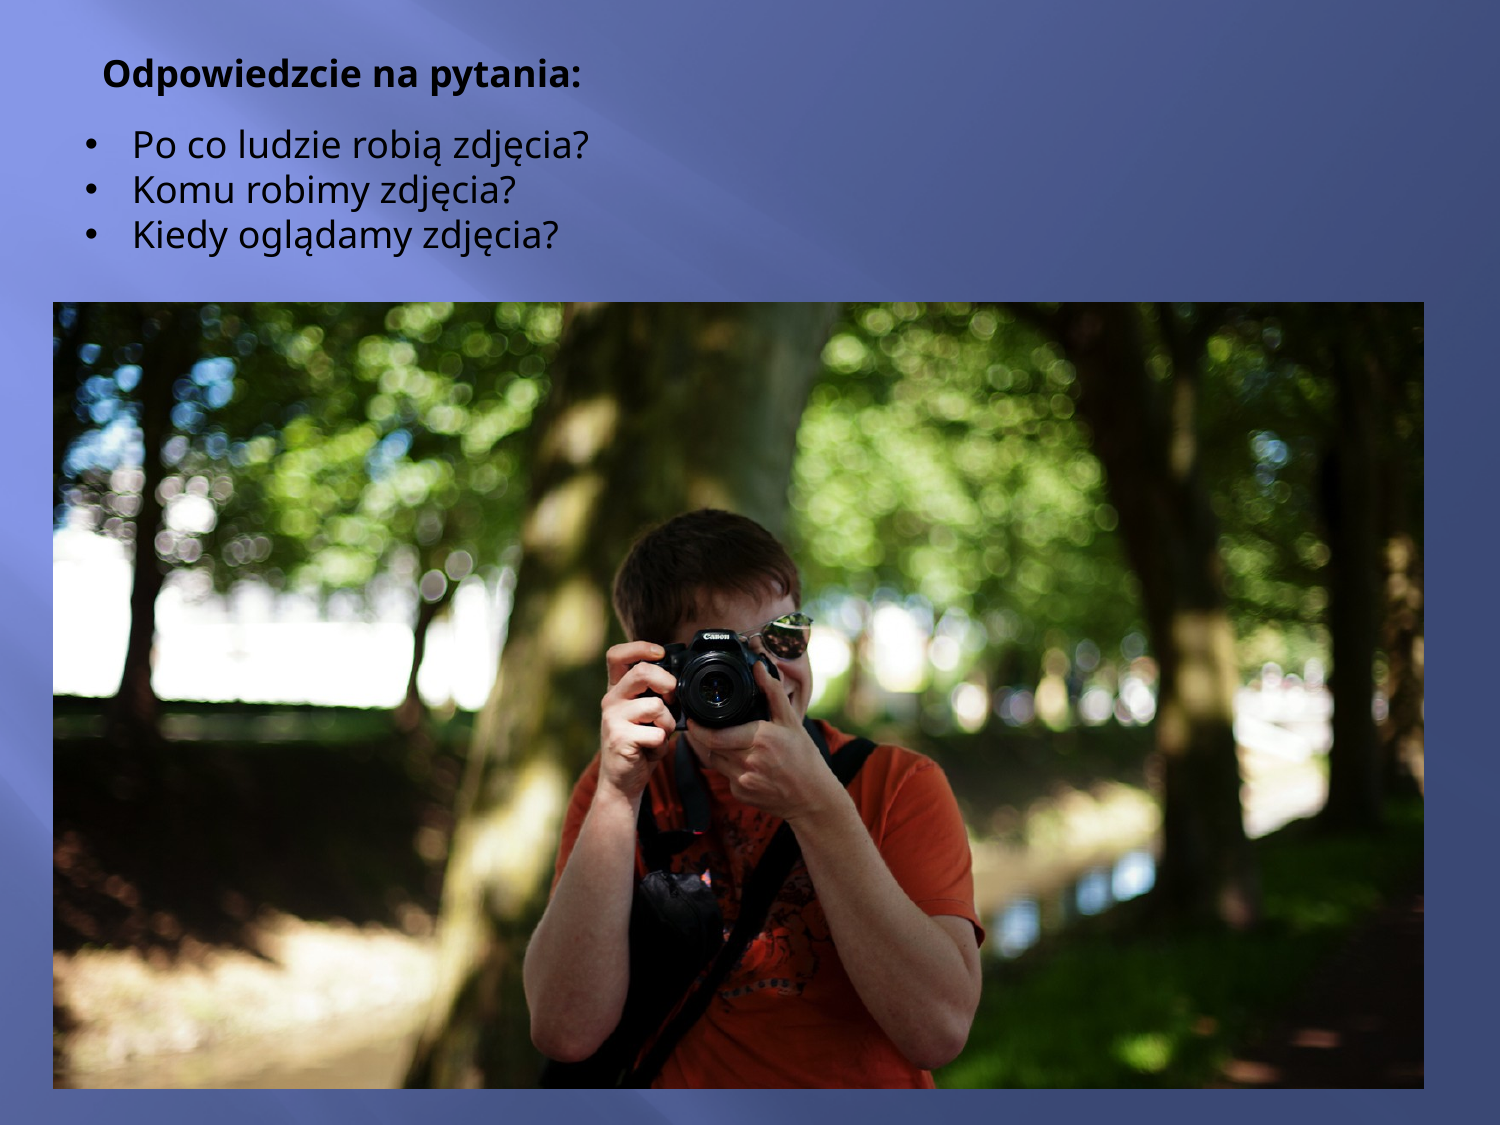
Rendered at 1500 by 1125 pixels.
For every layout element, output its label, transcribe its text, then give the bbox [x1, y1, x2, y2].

text_box Po co ludzie robią zdjęcia? Komu robimy zdjęcia? Kiedy oglądamy zdjęcia? [70, 113, 605, 264]
picture [52, 302, 1424, 1089]
text_box Odpowiedzcie na pytania: [87, 42, 598, 103]
